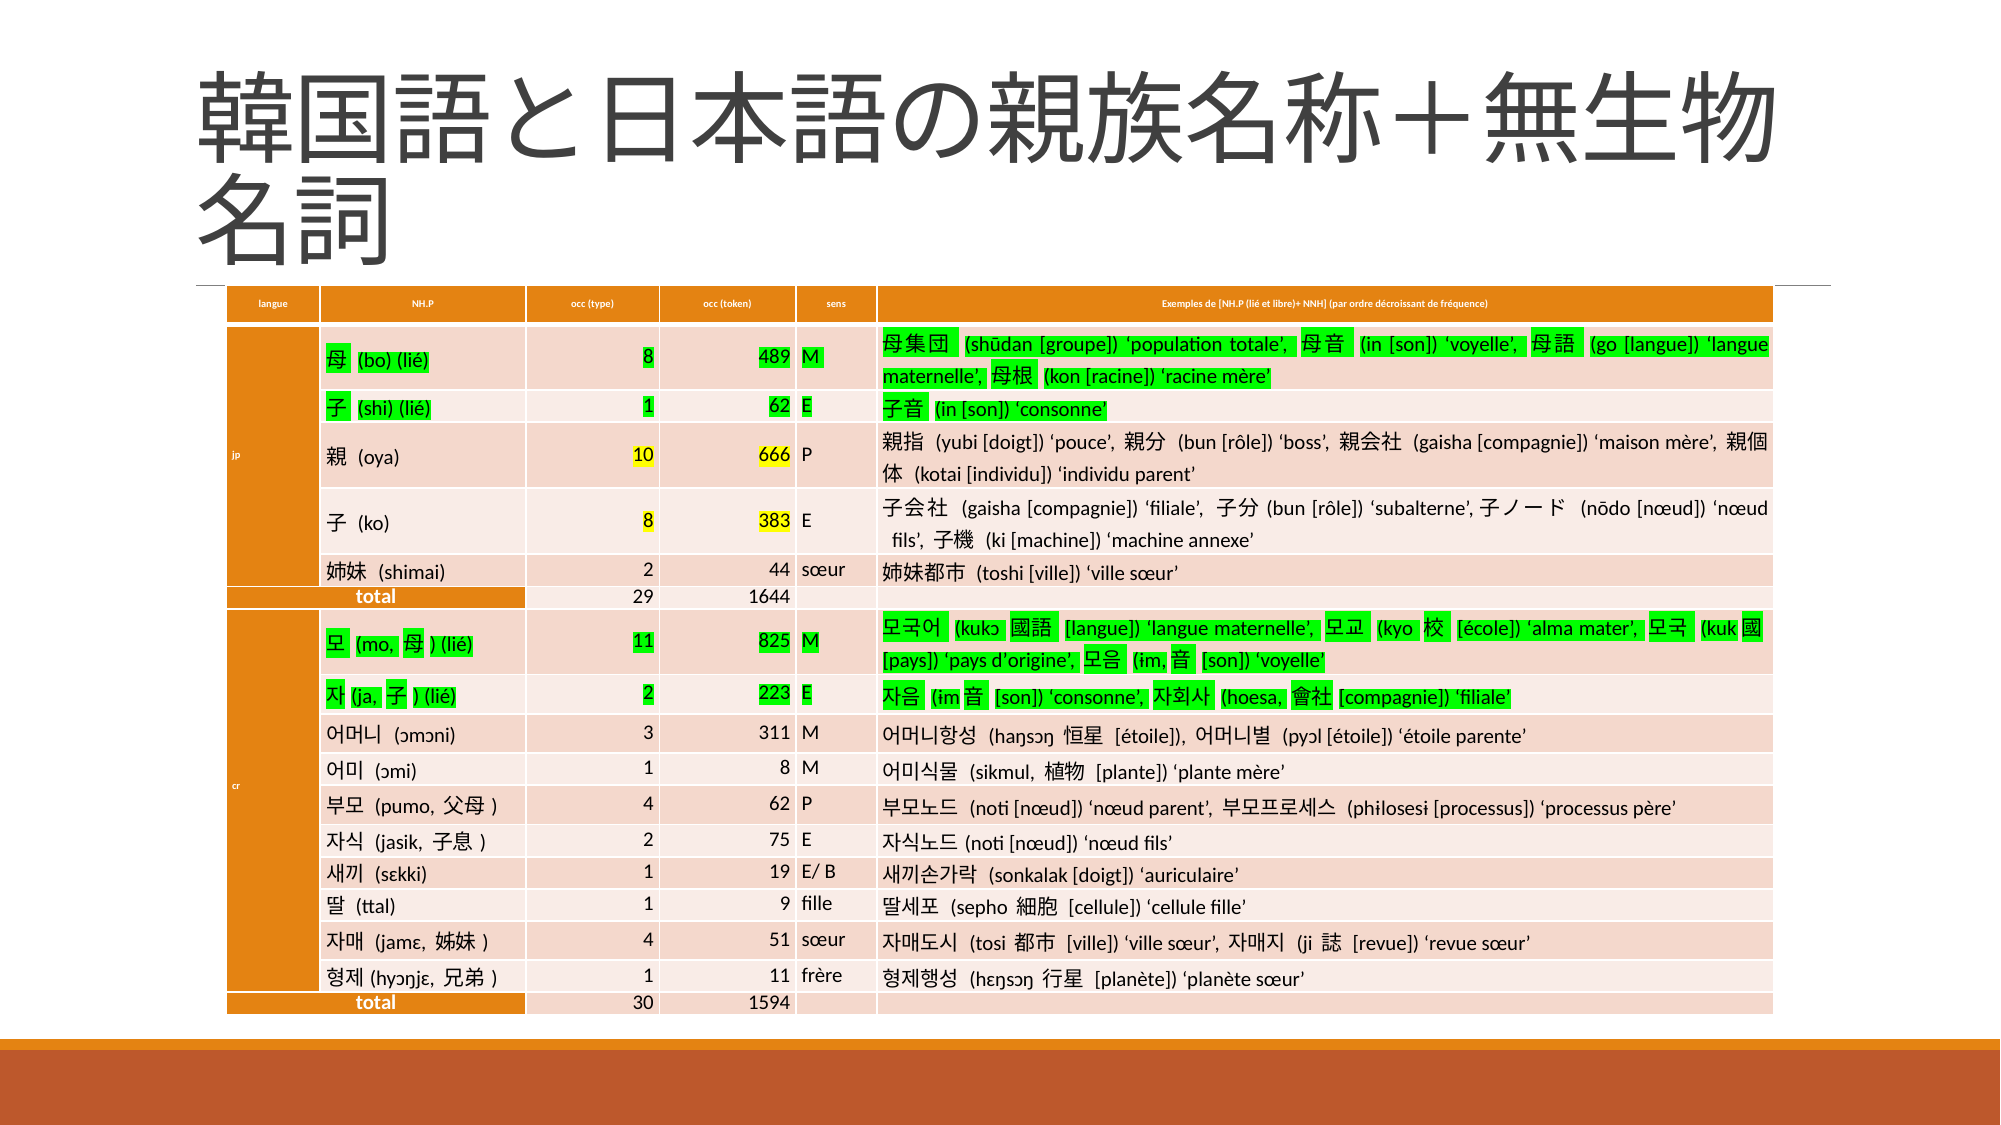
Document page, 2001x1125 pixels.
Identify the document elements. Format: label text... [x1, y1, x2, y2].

table_cell E [797, 825, 876, 856]
table_cell 어머니 (ɔmɔni) [321, 715, 525, 752]
table_cell [878, 587, 1773, 608]
table_cell 子 (ko) [321, 489, 525, 553]
table_cell 새끼 (sɛkki) [321, 858, 525, 888]
table_cell 10 [527, 423, 659, 487]
table_cell 2 [527, 555, 659, 586]
table_cell jp [227, 327, 319, 586]
table_cell [878, 993, 1773, 1014]
table_cell 1 [527, 890, 659, 920]
table_cell 子音 (in [son]) ‘consonne’ [878, 391, 1773, 421]
table_cell 383 [660, 489, 795, 553]
table_cell 딸세포 (sepho 細胞 [cellule]) ‘cellule fille’ [878, 890, 1773, 920]
table_cell 62 [660, 786, 795, 824]
table_cell 62 [660, 391, 795, 421]
table_cell 親 (oya) [321, 423, 525, 487]
table_cell 1 [527, 858, 659, 888]
table_cell [797, 587, 876, 608]
title 韓国語と日本語の親族名称＋無生物名詞 [180, 47, 1830, 285]
table_cell E [797, 675, 876, 713]
table_header sens [797, 286, 876, 322]
table_cell 666 [660, 423, 795, 487]
table_cell 딸 (ttal) [321, 890, 525, 920]
table_header Exemples de [NH.P (lié et libre)+ NNH] (par ordre décroissant de fréquence) [878, 286, 1773, 322]
table_header langue [227, 286, 319, 322]
table_cell 姉妹 (shimai) [321, 555, 525, 586]
table_cell 새끼손가락 (sonkalak [doigt]) ‘auriculaire’ [878, 858, 1773, 888]
table_cell 母集団 (shūdan [groupe]) ‘population totale’, 母音 (in [son]) ‘voyelle’, 母語 (go [langue]) ‘langue maternelle’, 母根 (kon [racine]) ‘racine mère’ [878, 327, 1773, 389]
table_cell 1594 [660, 993, 795, 1014]
table_cell 311 [660, 715, 795, 752]
table_cell 모국어 (kukɔ 國語 [langue]) ‘langue maternelle’, 모교 (kyo 校 [école]) ‘alma mater’, 모국 (kuk國[pays]) ‘pays d’origine’, 모음 (ɨm,音 [son]) ‘voyelle’ [878, 610, 1773, 674]
table_cell 489 [660, 327, 795, 389]
table_cell M [797, 610, 876, 674]
table_cell 51 [660, 922, 795, 959]
table_cell 子 (shi) (lié) [321, 391, 525, 421]
table_cell 8 [527, 489, 659, 553]
table_header occ (type) [527, 286, 659, 322]
table_cell 11 [660, 961, 795, 991]
table_cell 19 [660, 858, 795, 888]
table_cell 자음 (ɨm音 [son]) ‘consonne’, 자회사 (hoesa, 會社[compagnie]) ‘filiale’ [878, 675, 1773, 713]
table_cell 2 [527, 675, 659, 713]
table_cell M [797, 327, 876, 389]
table_cell P [797, 786, 876, 824]
table_cell 9 [660, 890, 795, 920]
table_cell 2 [527, 825, 659, 856]
table_cell 30 [527, 993, 659, 1014]
table_cell 1 [527, 961, 659, 991]
table_cell E [797, 391, 876, 421]
table_cell 29 [527, 587, 659, 608]
table_cell 어머니항성 (haŋsɔŋ 恒星 [étoile]), 어머니별 (pyɔl [étoile]) ‘étoile parente’ [878, 715, 1773, 752]
table_cell 어미식물 (sikmul, 植物 [plante]) ‘plante mère’ [878, 754, 1773, 784]
table_cell 자매 (jamɛ, 姊妹) [321, 922, 525, 959]
table_cell sœur [797, 555, 876, 586]
table_cell 223 [660, 675, 795, 713]
table_cell 4 [527, 922, 659, 959]
table_cell 1644 [660, 587, 795, 608]
table_header occ (token) [660, 286, 795, 322]
table_cell P [797, 423, 876, 487]
table_cell 親指 (yubi [doigt]) ‘pouce’, 親分 (bun [rôle]) ‘boss’, 親会社 (gaisha [compagnie]) ‘maison mère’, 親個体 (kotai [individu]) ‘individu parent’ [878, 423, 1773, 487]
table_cell sœur [797, 922, 876, 959]
table_cell 3 [527, 715, 659, 752]
table_cell E/ B [797, 858, 876, 888]
table_cell 母 (bo) (lié) [321, 327, 525, 389]
table_cell 부모 (pumo, 父母) [321, 786, 525, 824]
table_cell M [797, 715, 876, 752]
table_cell 자식 (jasik, 子息) [321, 825, 525, 856]
table_cell cr [227, 610, 319, 991]
table_cell E [797, 489, 876, 553]
table_cell total [227, 587, 525, 608]
table_cell 형제행성 (hɛŋsɔŋ 行星 [planète]) ‘planète sœur’ [878, 961, 1773, 991]
table_cell 자매도시 (tosi 都市 [ville]) ‘ville sœur’, 자매지 (ji 誌 [revue]) ‘revue sœur’ [878, 922, 1773, 959]
table_cell 8 [660, 754, 795, 784]
table_cell 모 (mo, 母) (lié) [321, 610, 525, 674]
table_cell 子会社 (gaisha [compagnie]) ‘filiale’, 子分(bun [rôle]) ‘subalterne’,子ノード (nōdo [nœud]) ‘nœud fils’, 子機 (ki [machine]) ‘machine annexe’ [878, 489, 1773, 553]
table_cell 자식노드(notɨ [nœud]) ‘nœud fils’ [878, 825, 1773, 856]
table_cell frère [797, 961, 876, 991]
table_cell fille [797, 890, 876, 920]
table_cell 8 [527, 327, 659, 389]
table_cell 825 [660, 610, 795, 674]
table_header NH.P [321, 286, 525, 322]
table_cell 4 [527, 786, 659, 824]
table_cell 11 [527, 610, 659, 674]
table_cell 형제(hyɔŋjɛ, 兄弟) [321, 961, 525, 991]
table_cell 75 [660, 825, 795, 856]
table_cell 어미 (ɔmi) [321, 754, 525, 784]
table_cell 1 [527, 754, 659, 784]
table_cell 44 [660, 555, 795, 586]
table_cell M [797, 754, 876, 784]
table_cell 부모노드 (notɨ [nœud]) ‘nœud parent’, 부모프로세스 (phɨlosesɨ [processus]) ‘processus père’ [878, 786, 1773, 824]
table_cell total [227, 993, 525, 1014]
table_cell 자(ja, 子) (lié) [321, 675, 525, 713]
table_cell 姉妹都市 (toshi [ville]) ‘ville sœur’ [878, 555, 1773, 586]
table_cell 1 [527, 391, 659, 421]
table_cell [797, 993, 876, 1014]
